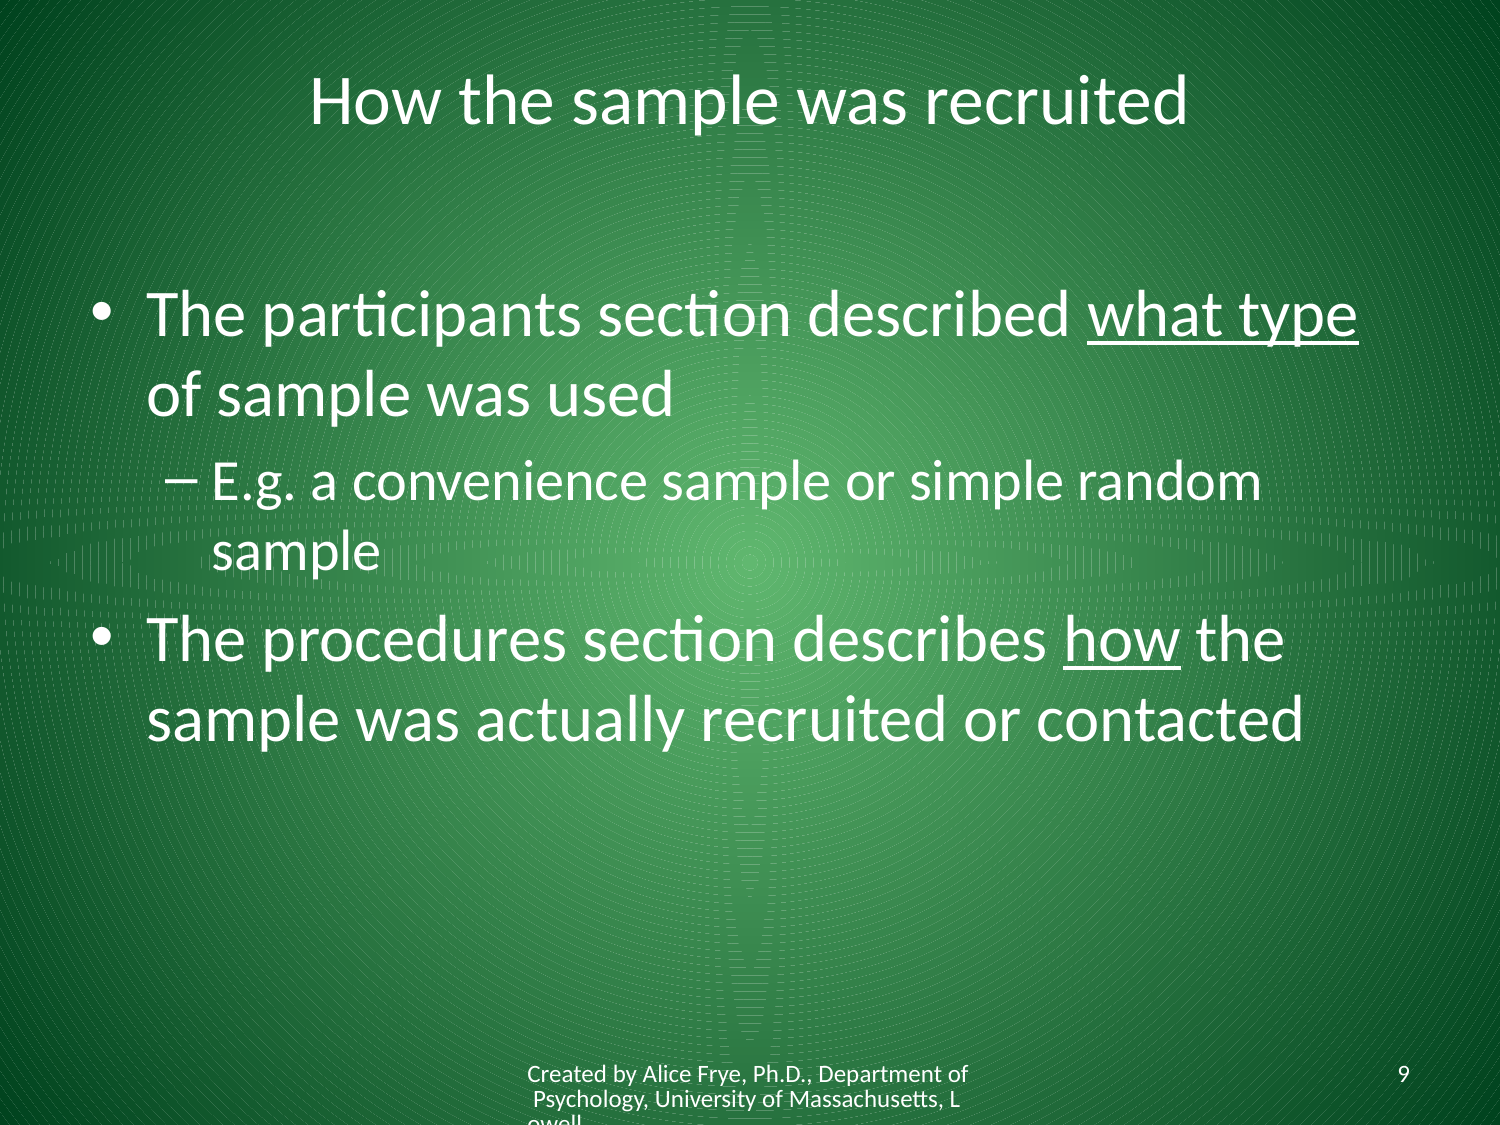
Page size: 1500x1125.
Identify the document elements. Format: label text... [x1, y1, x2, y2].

list The participants section described what type of sample was used E.g. a convenience sample or simple random sample The procedures section describes how the sample was actually recruited or contacted [75, 262, 1425, 1005]
footer Created by Alice Frye, Ph.D., Department of Psychology, University of Massachusetts, Lowell [512, 1042, 988, 1103]
slide_number 9 [1074, 1042, 1425, 1103]
title How the sample was recruited [75, 45, 1425, 233]
